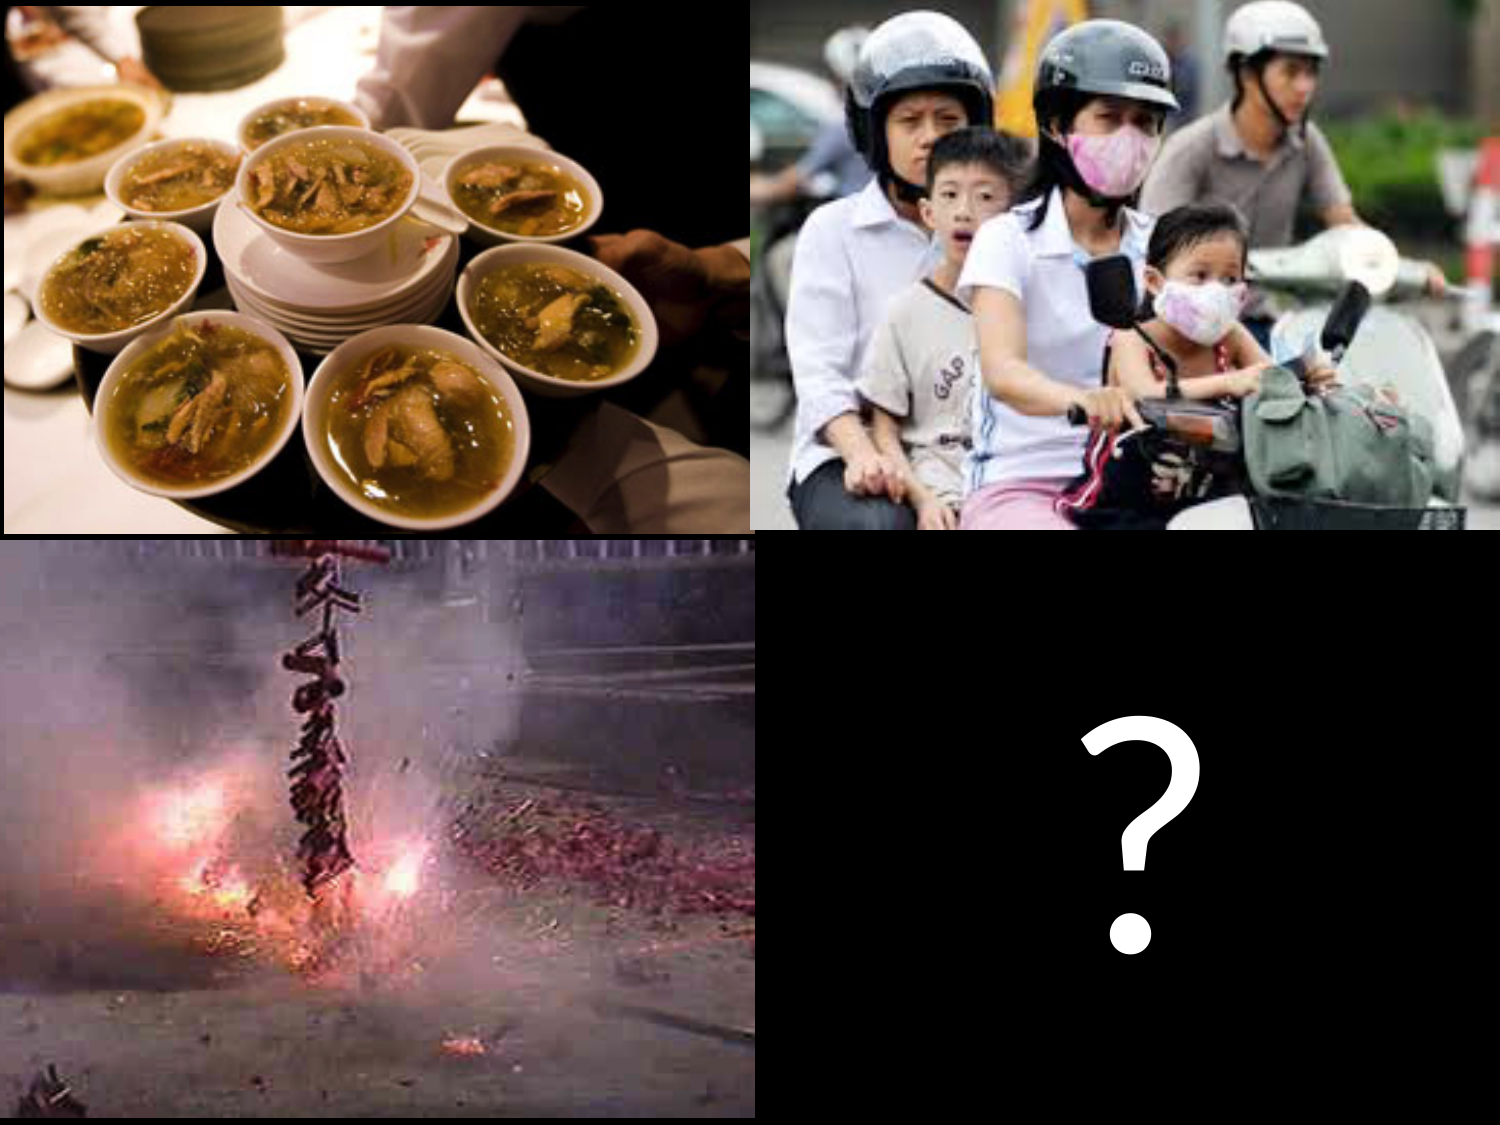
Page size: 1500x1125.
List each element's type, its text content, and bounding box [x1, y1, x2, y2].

picture [0, 540, 755, 1118]
text_box ? [896, 599, 1386, 1030]
picture [3, 0, 1500, 534]
